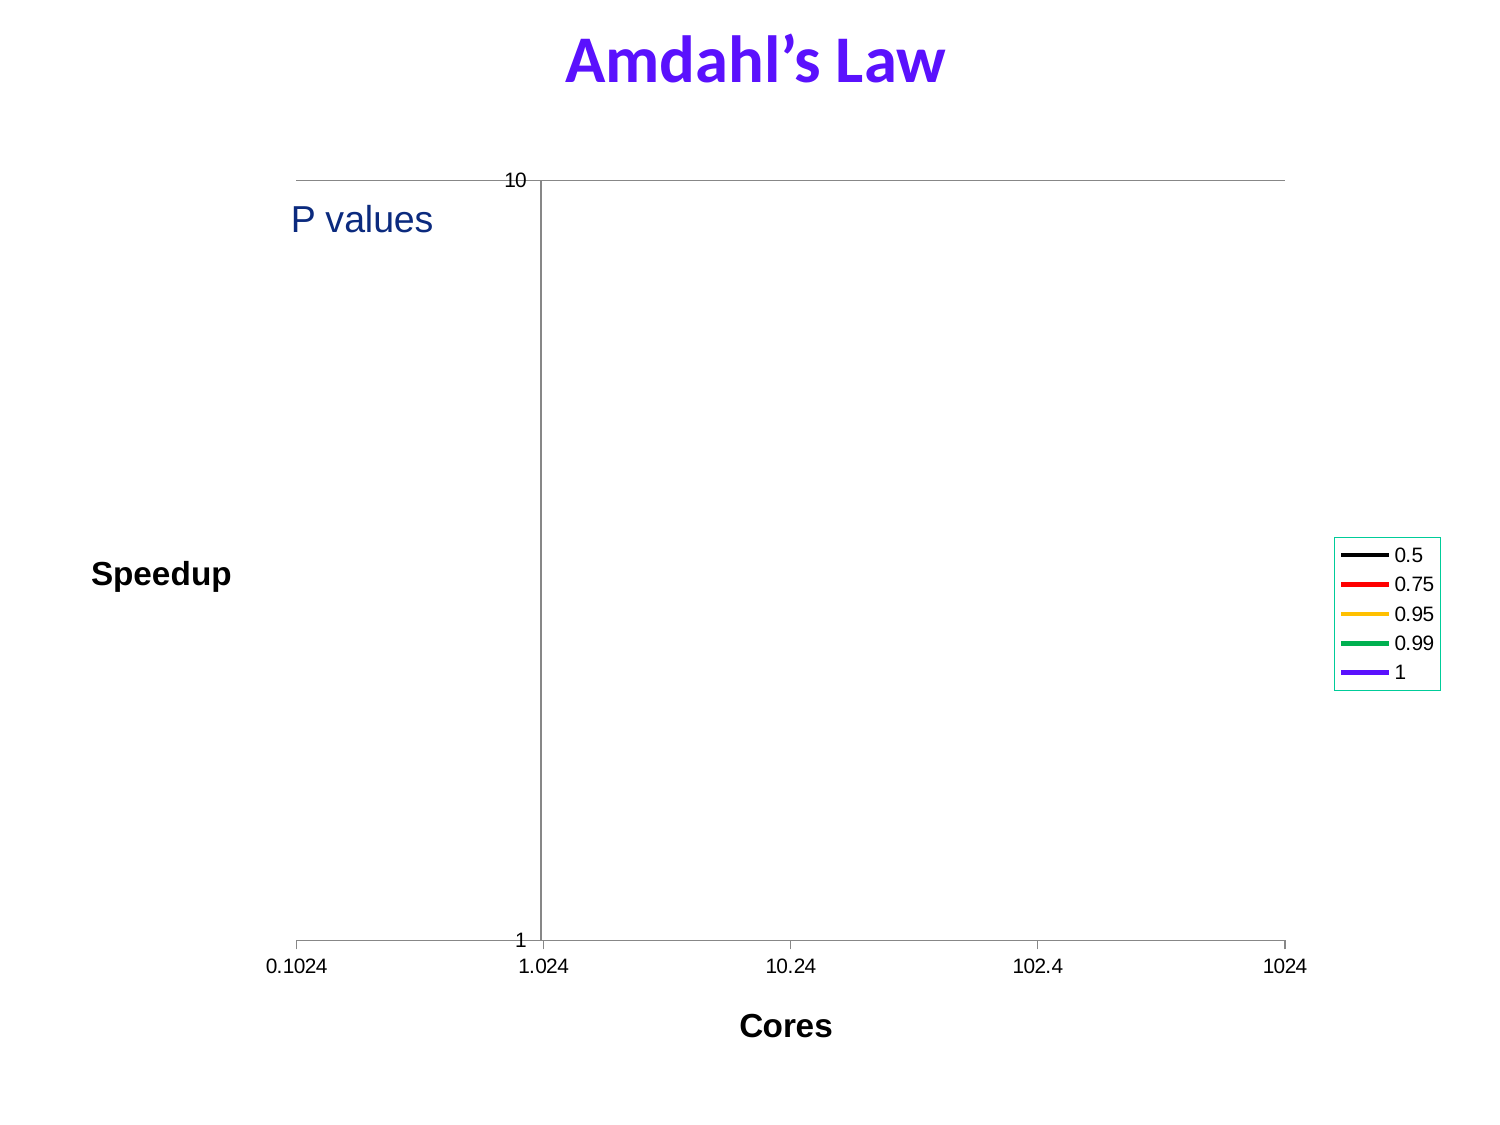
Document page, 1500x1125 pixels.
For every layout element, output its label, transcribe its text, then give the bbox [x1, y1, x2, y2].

text_box Amdahl’s Law [62, 0, 1450, 113]
chart [58, 149, 1454, 1079]
